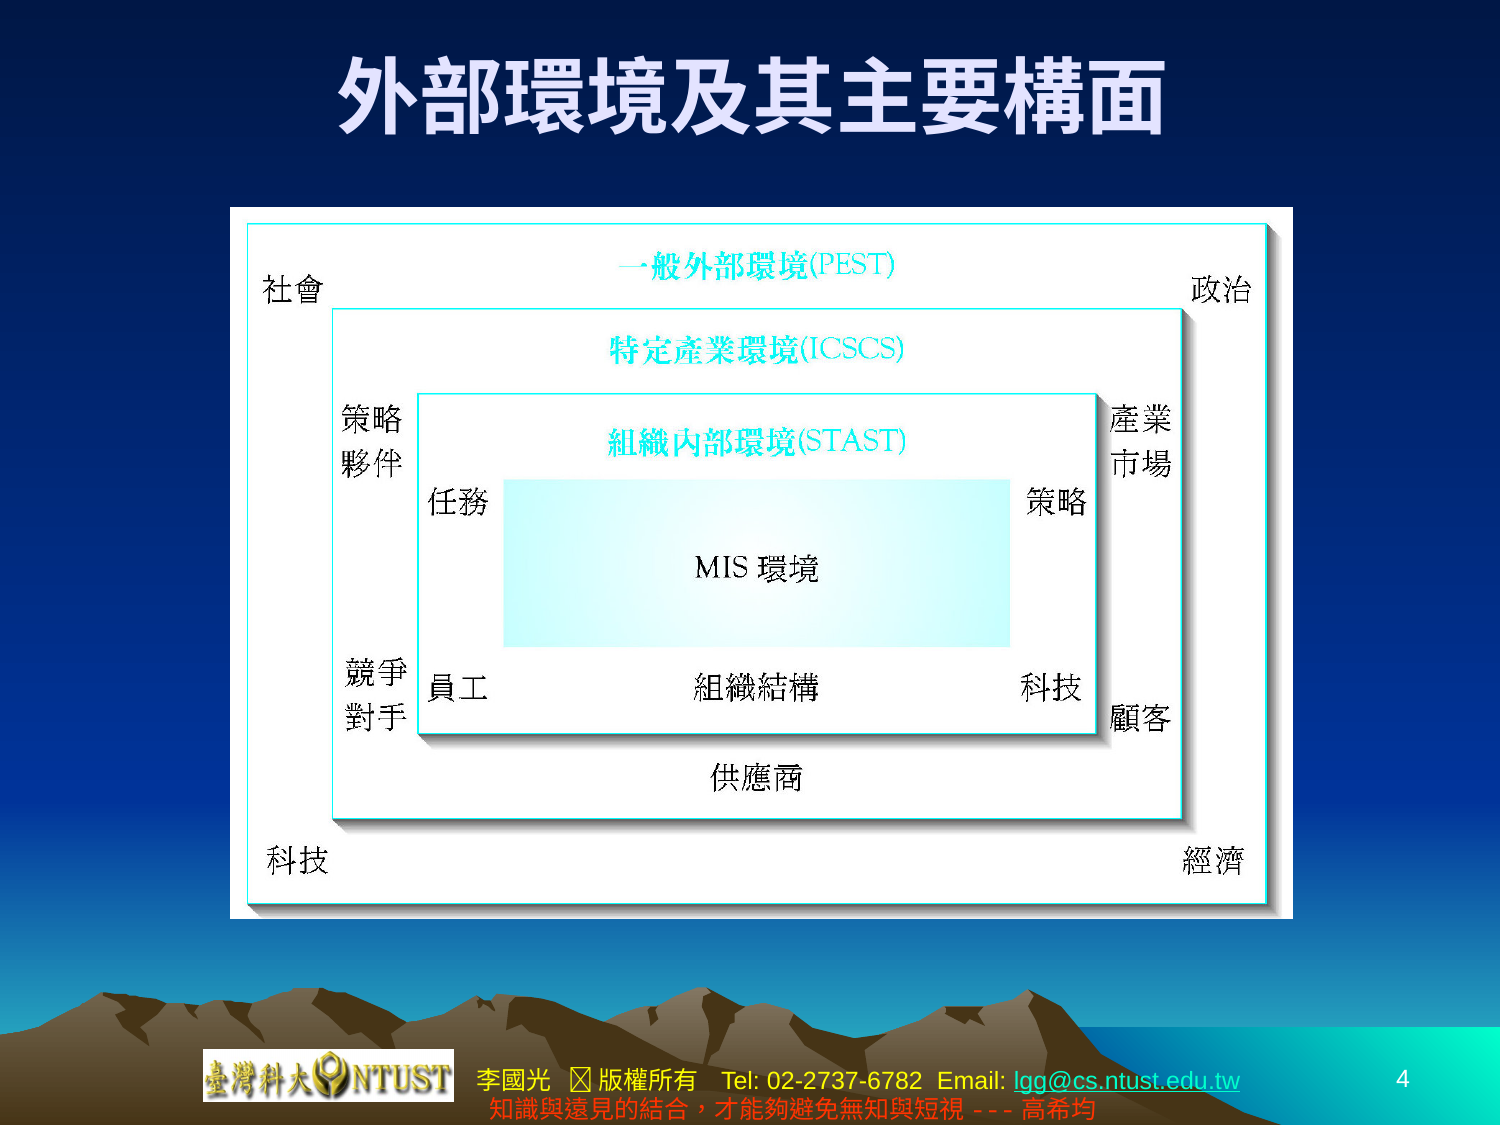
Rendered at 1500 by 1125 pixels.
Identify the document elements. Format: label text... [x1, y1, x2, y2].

title 外部環境及其主要構面 [77, 0, 1429, 188]
picture [229, 207, 1294, 919]
picture [203, 1049, 454, 1102]
slide_number 4 [1074, 1024, 1426, 1101]
